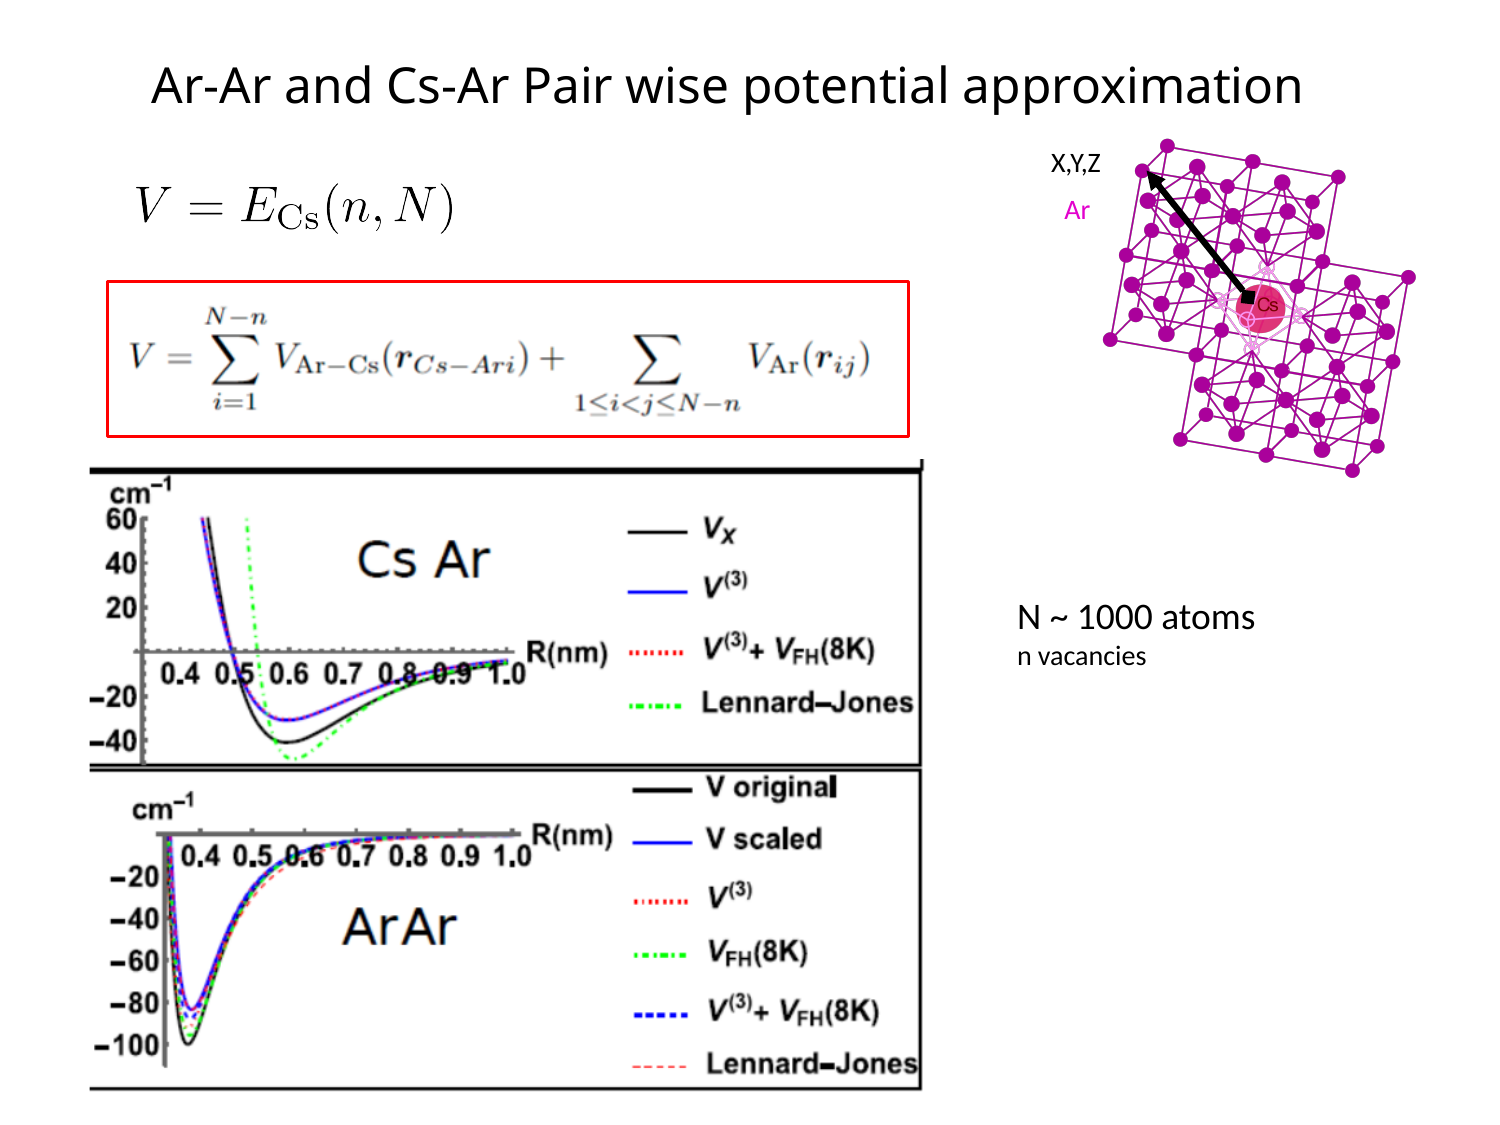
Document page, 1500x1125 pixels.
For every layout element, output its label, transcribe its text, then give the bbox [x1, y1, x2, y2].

title Ar-Ar and Cs-Ar Pair wise potential approximation [136, 40, 1431, 134]
text_box N ~ 1000 atoms n vacancies [1002, 584, 1393, 679]
picture [89, 459, 954, 1099]
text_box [1032, 133, 1419, 482]
picture [136, 183, 452, 234]
picture [108, 283, 907, 436]
